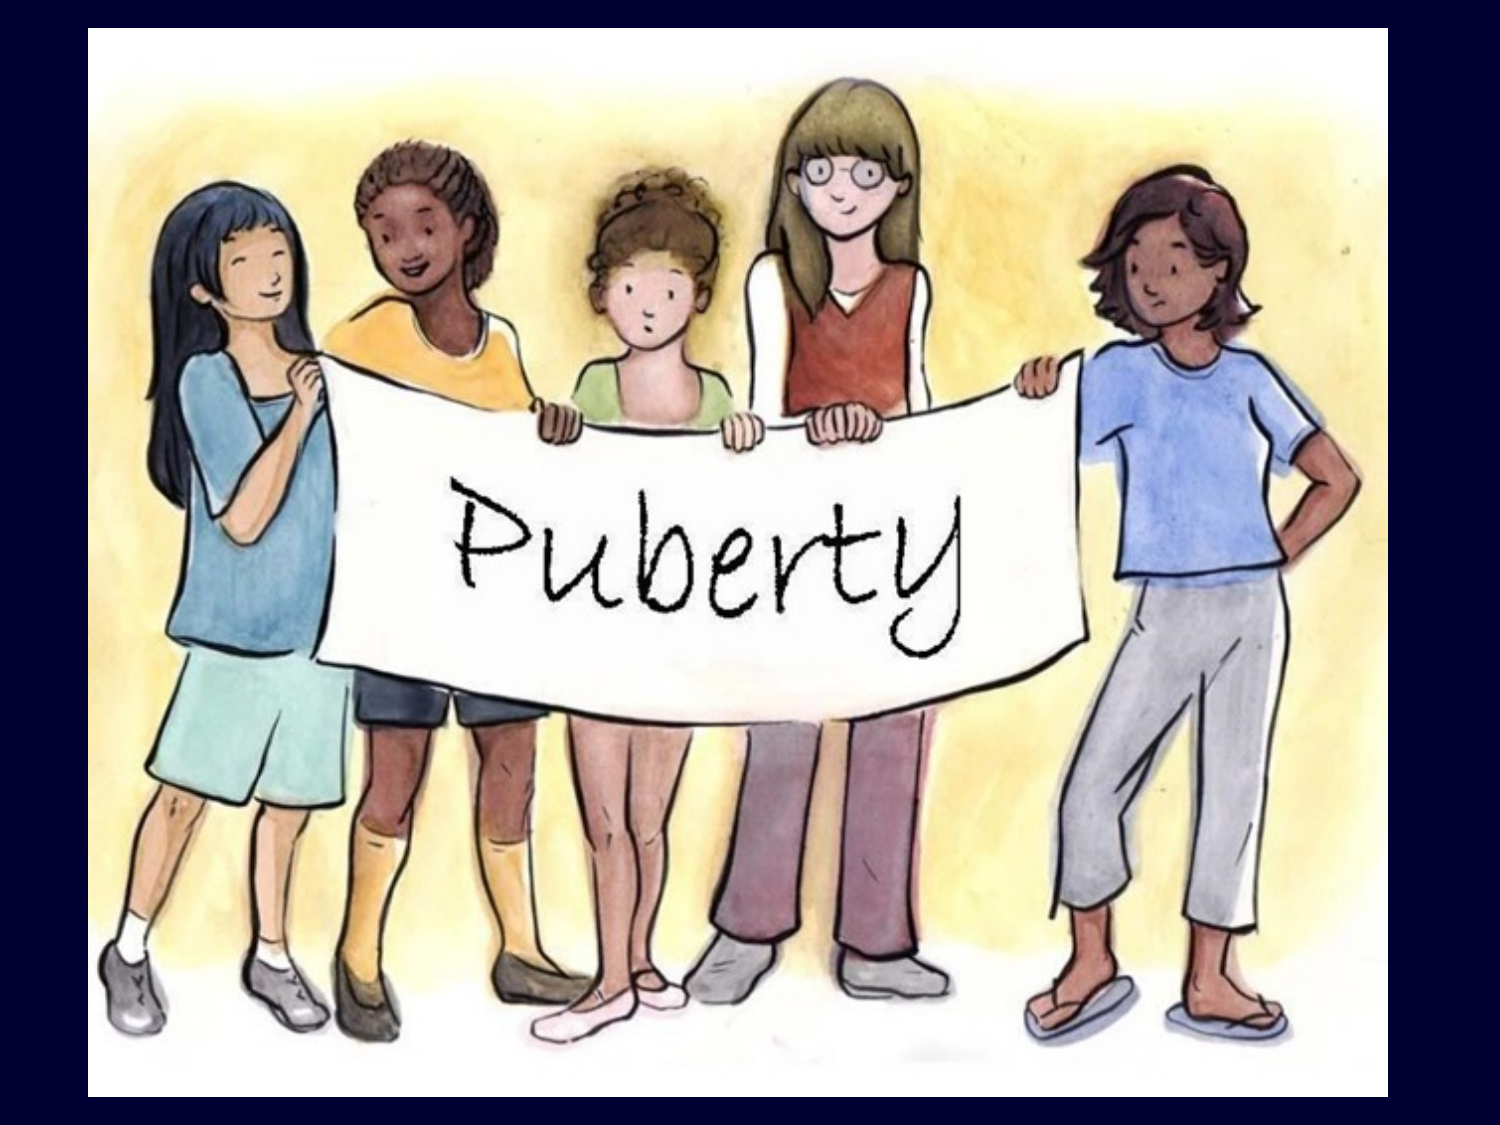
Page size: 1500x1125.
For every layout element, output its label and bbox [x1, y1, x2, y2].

picture [88, 27, 1389, 1098]
